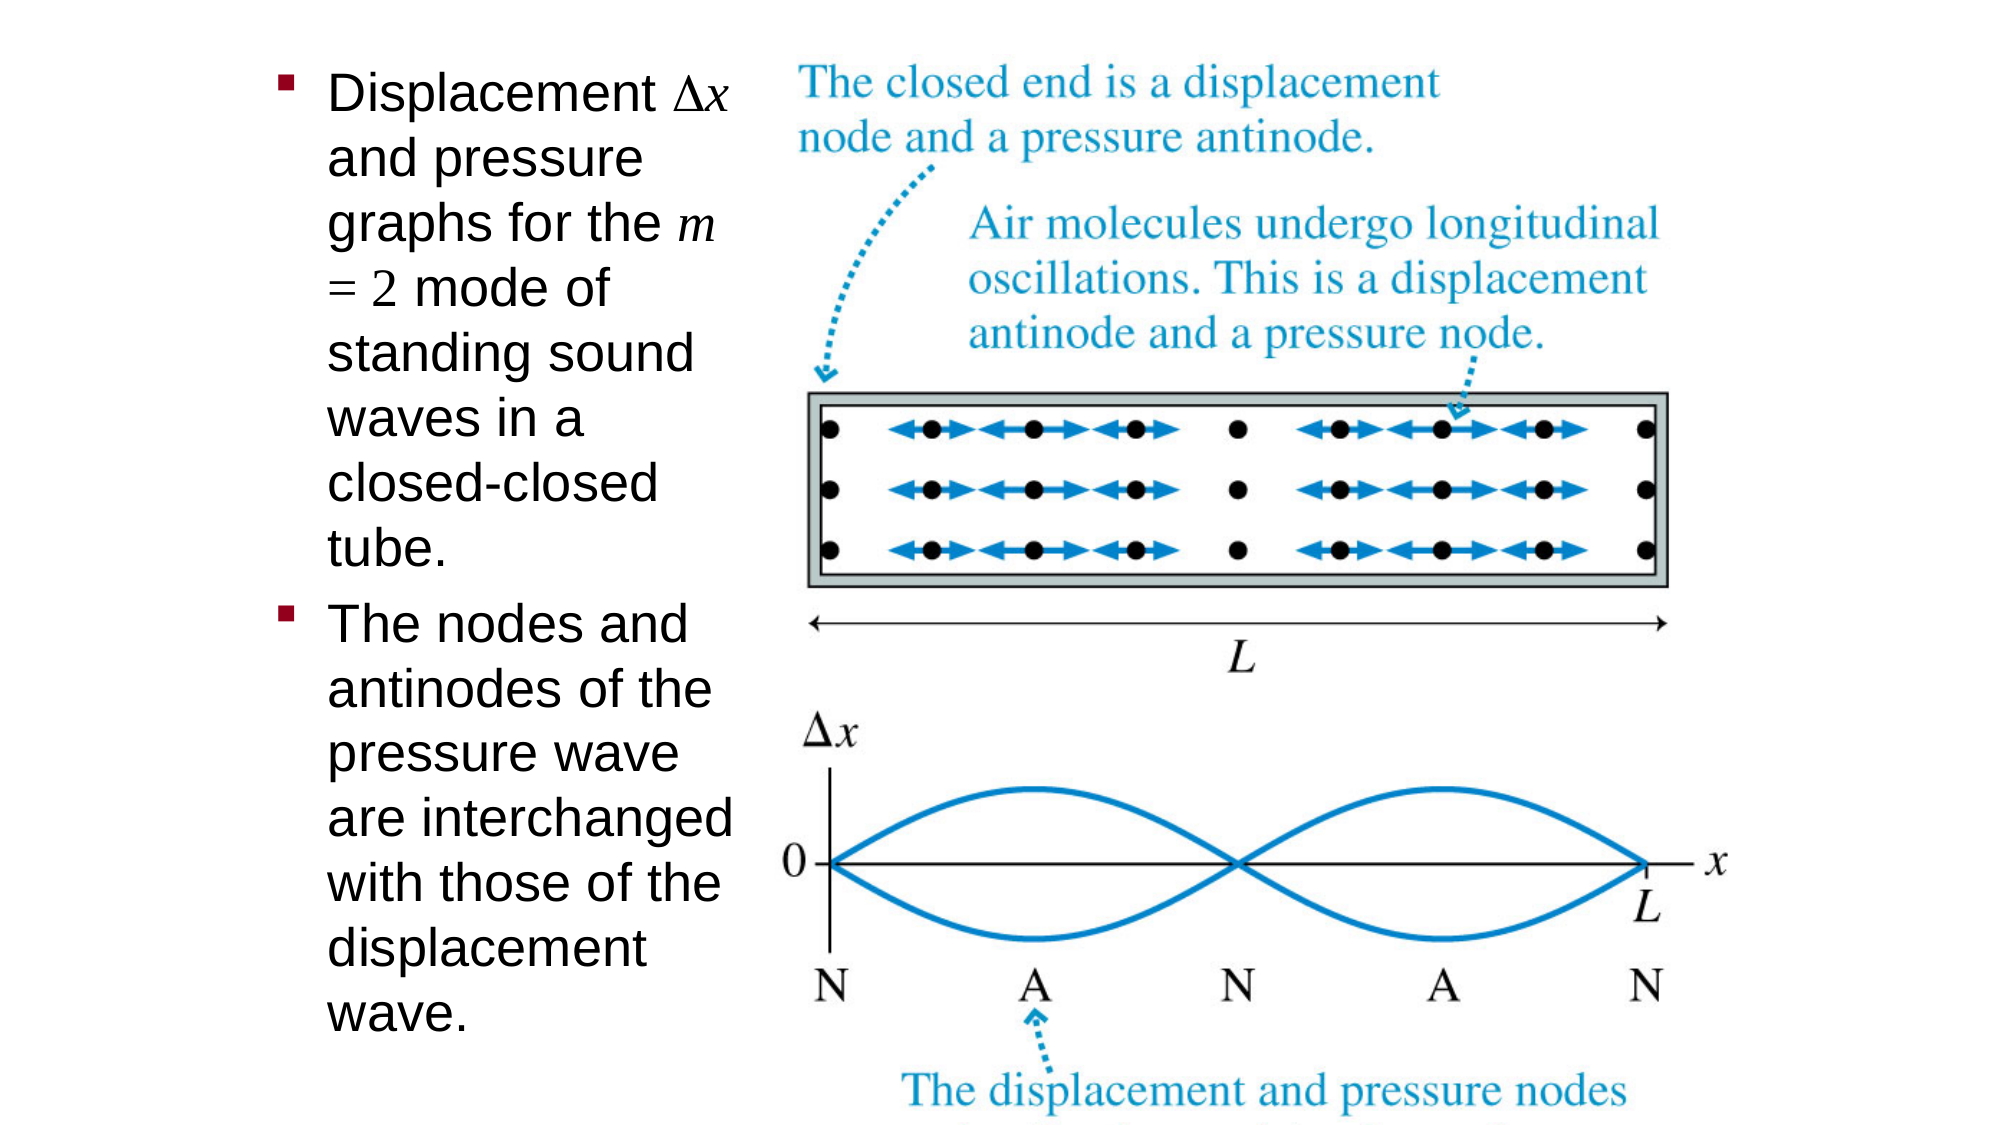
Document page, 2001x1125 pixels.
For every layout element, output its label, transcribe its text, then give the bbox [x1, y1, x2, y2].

picture [774, 54, 1738, 1125]
text_box Displacement x and pressure graphs for the m = 2 mode of standing sound waves in a closed-closed tube. The nodes and antinodes of the pressure wave are interchanged with those of the displacement wave. [258, 50, 763, 1050]
